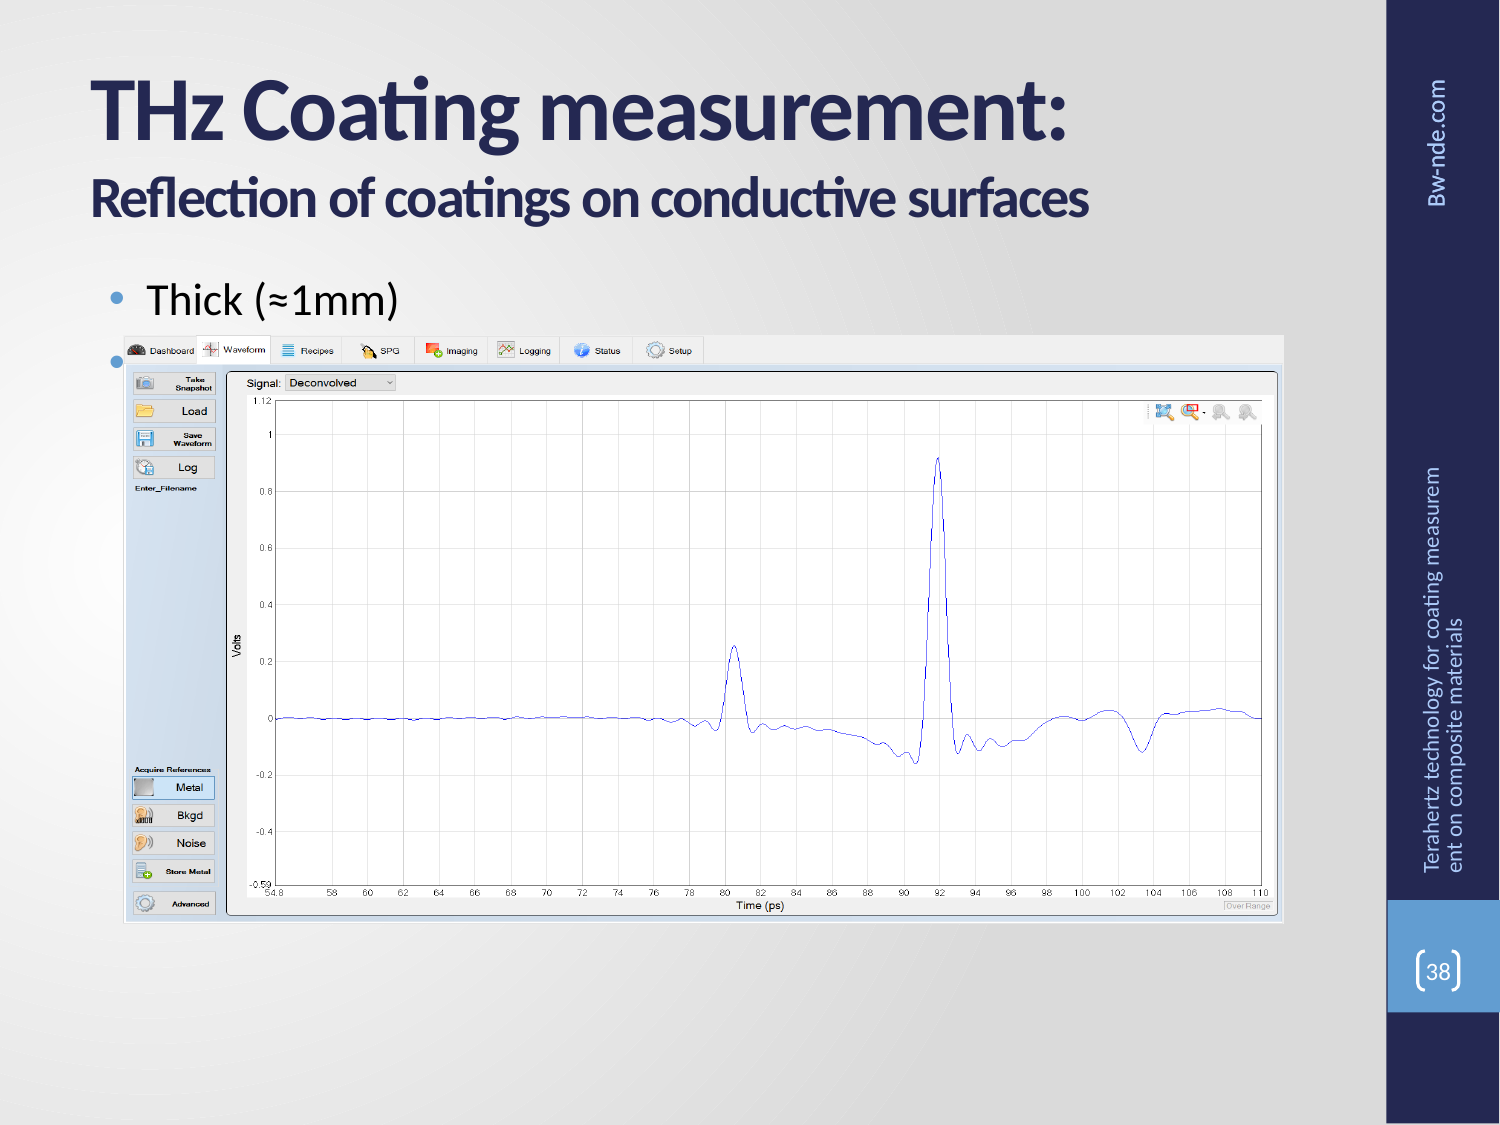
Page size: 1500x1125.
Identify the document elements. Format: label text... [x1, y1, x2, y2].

title THz Coating measurement: Reflection of coatings on conductive surfaces [75, 45, 1325, 233]
slide_number 38 [1416, 949, 1461, 992]
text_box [123, 334, 1284, 925]
list Thick (≈1mm) coating on metal [75, 262, 1325, 1050]
footer Terahertz technology for coating measurement on composite materials [1408, 444, 1469, 889]
